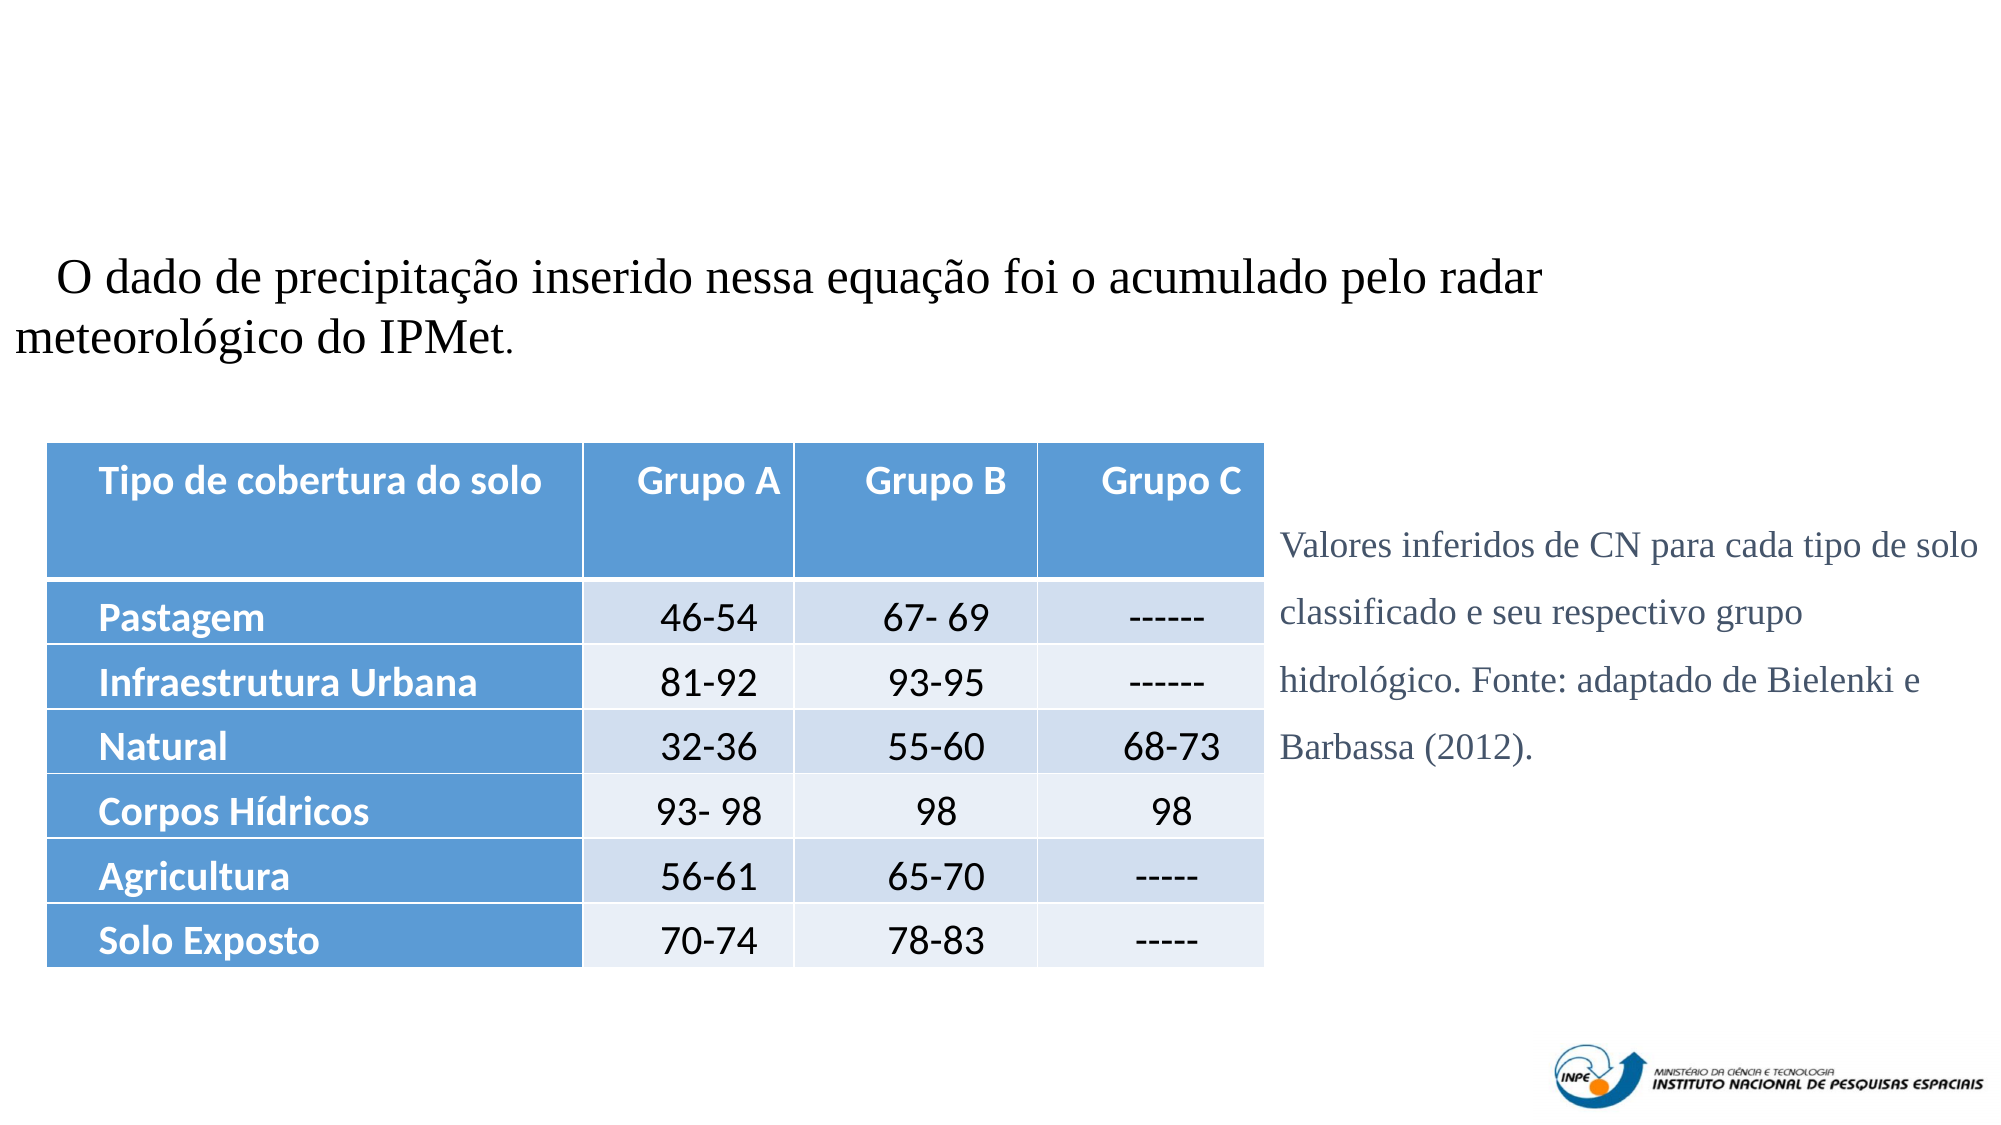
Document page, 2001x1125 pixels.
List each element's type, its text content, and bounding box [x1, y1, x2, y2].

table_cell 46-54 [584, 582, 793, 643]
table_cell ------ [1038, 582, 1264, 643]
table_header Grupo C [1038, 443, 1264, 577]
table_cell 78-83 [795, 904, 1037, 967]
table_cell 93- 98 [584, 774, 793, 837]
table_cell 98 [795, 774, 1037, 837]
text_box Valores inferidos de CN para cada tipo de solo classificado e seu respectivo grupo hidrológico. Fonte: adaptado de Bielenki e Barbassa (2012). [1264, 490, 2000, 775]
table_cell 93-95 [795, 645, 1037, 708]
table_cell 32-36 [584, 710, 793, 773]
table_cell 68-73 [1038, 710, 1264, 773]
table_cell 70-74 [584, 904, 793, 967]
table_header Tipo de cobertura do solo [47, 443, 582, 577]
table_header Grupo B [795, 443, 1037, 577]
table_header Grupo A [584, 443, 793, 577]
table_cell 81-92 [584, 645, 793, 708]
table_cell Corpos Hídricos [47, 774, 582, 837]
table_cell Natural [47, 710, 582, 773]
table_cell Infraestrutura Urbana [47, 645, 582, 708]
table_cell 65-70 [795, 839, 1037, 902]
table_cell 67- 69 [795, 582, 1037, 643]
table_cell Pastagem [47, 582, 582, 643]
text_box O dado de precipitação inserido nessa equação foi o acumulado pelo radar meteorológico do IPMet. [0, 235, 1712, 371]
table_cell 55-60 [795, 710, 1037, 773]
table_cell Solo Exposto [47, 904, 582, 967]
picture [1533, 1030, 2000, 1125]
table_cell 56-61 [584, 839, 793, 902]
table_cell ------ [1038, 645, 1264, 708]
table_cell Agricultura [47, 839, 582, 902]
table_cell 98 [1038, 774, 1264, 837]
table_cell ----- [1038, 904, 1264, 967]
table_cell ----- [1038, 839, 1264, 902]
